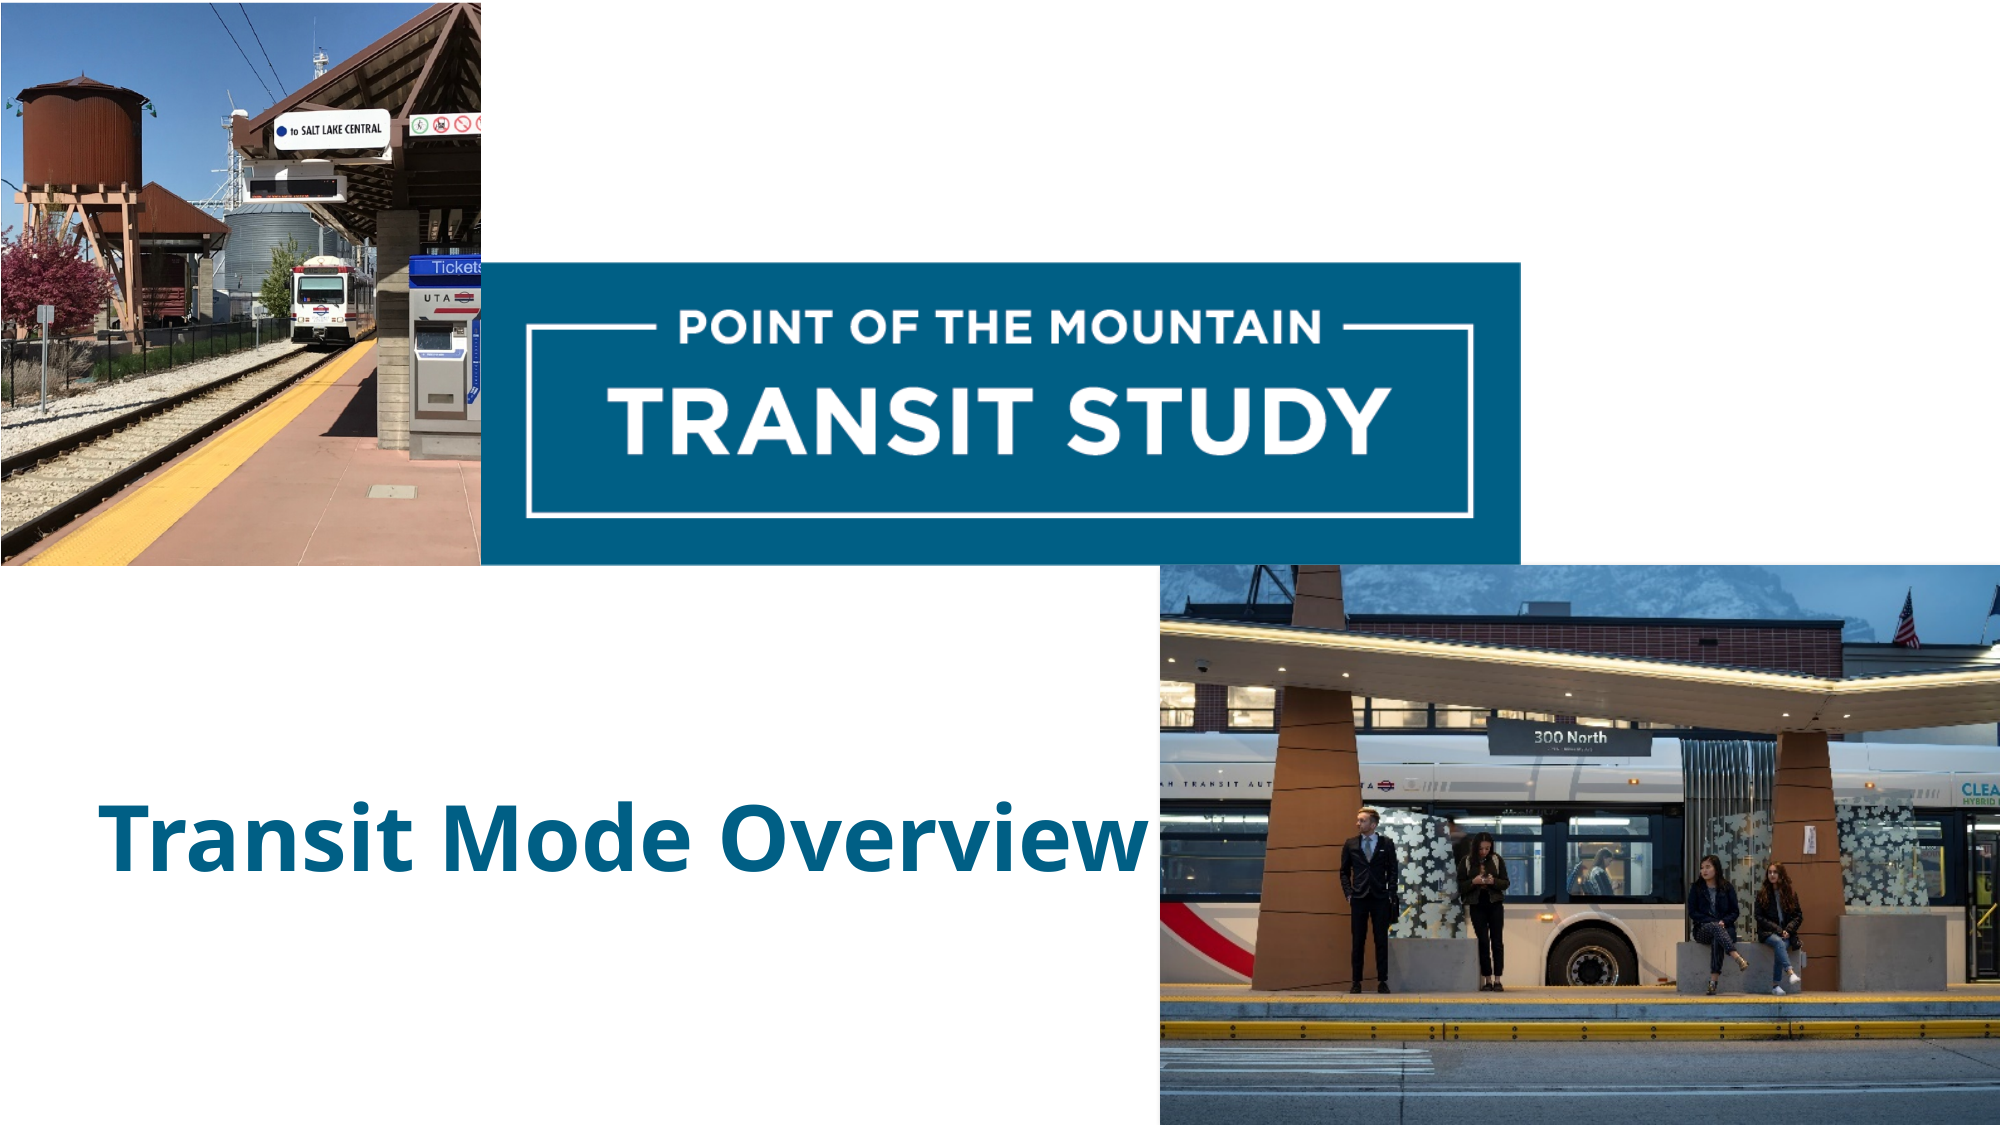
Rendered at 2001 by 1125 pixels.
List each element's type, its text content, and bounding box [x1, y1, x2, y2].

picture [0, 3, 2000, 1125]
title Transit Mode Overview [51, 587, 1158, 1096]
